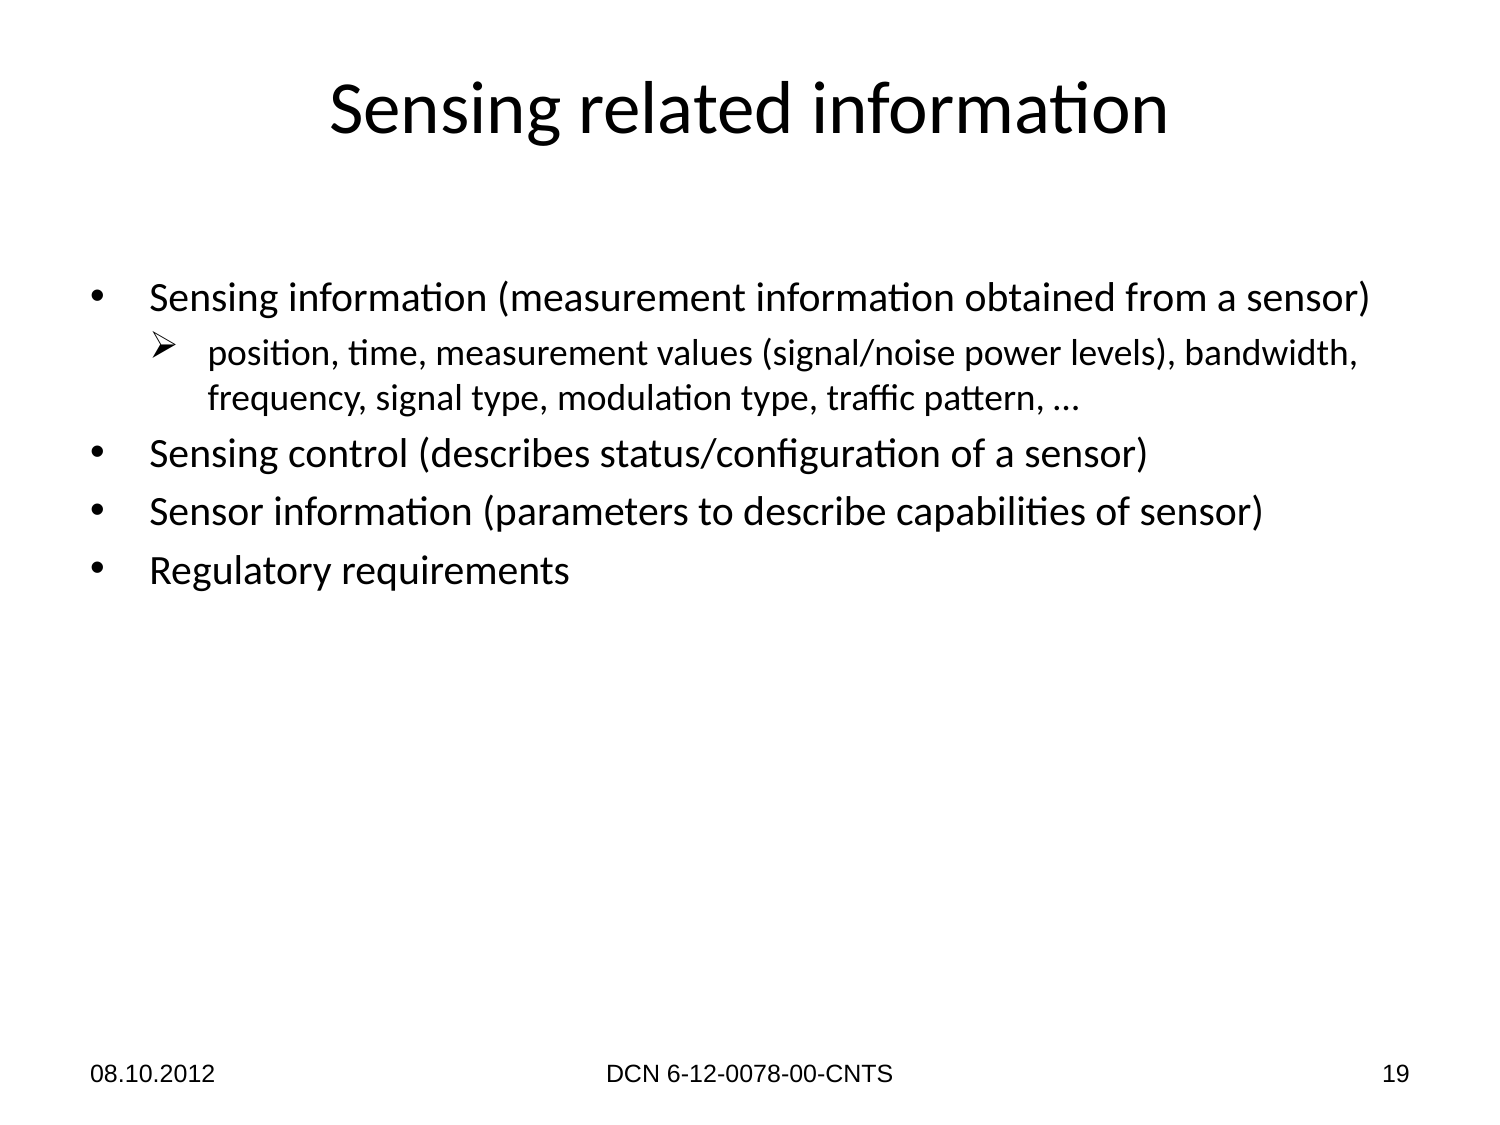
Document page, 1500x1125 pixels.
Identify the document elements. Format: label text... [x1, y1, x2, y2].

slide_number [75, 1042, 425, 1103]
title Sensing related information [74, 44, 1426, 233]
list Sensing information (measurement information obtained from a sensor) position, time, measurement values (signal/noise power levels), bandwidth, frequency, signal type, modulation type, traffic pattern, … Sensing control (describes status/configuration of a sensor) Sensor information (parameters to describe capabilities of sensor) Regulatory requirements [74, 262, 1426, 1006]
footer DCN 6-12-0078-00-CNTS [512, 1042, 988, 1103]
slide_number 19 [1074, 1042, 1425, 1103]
